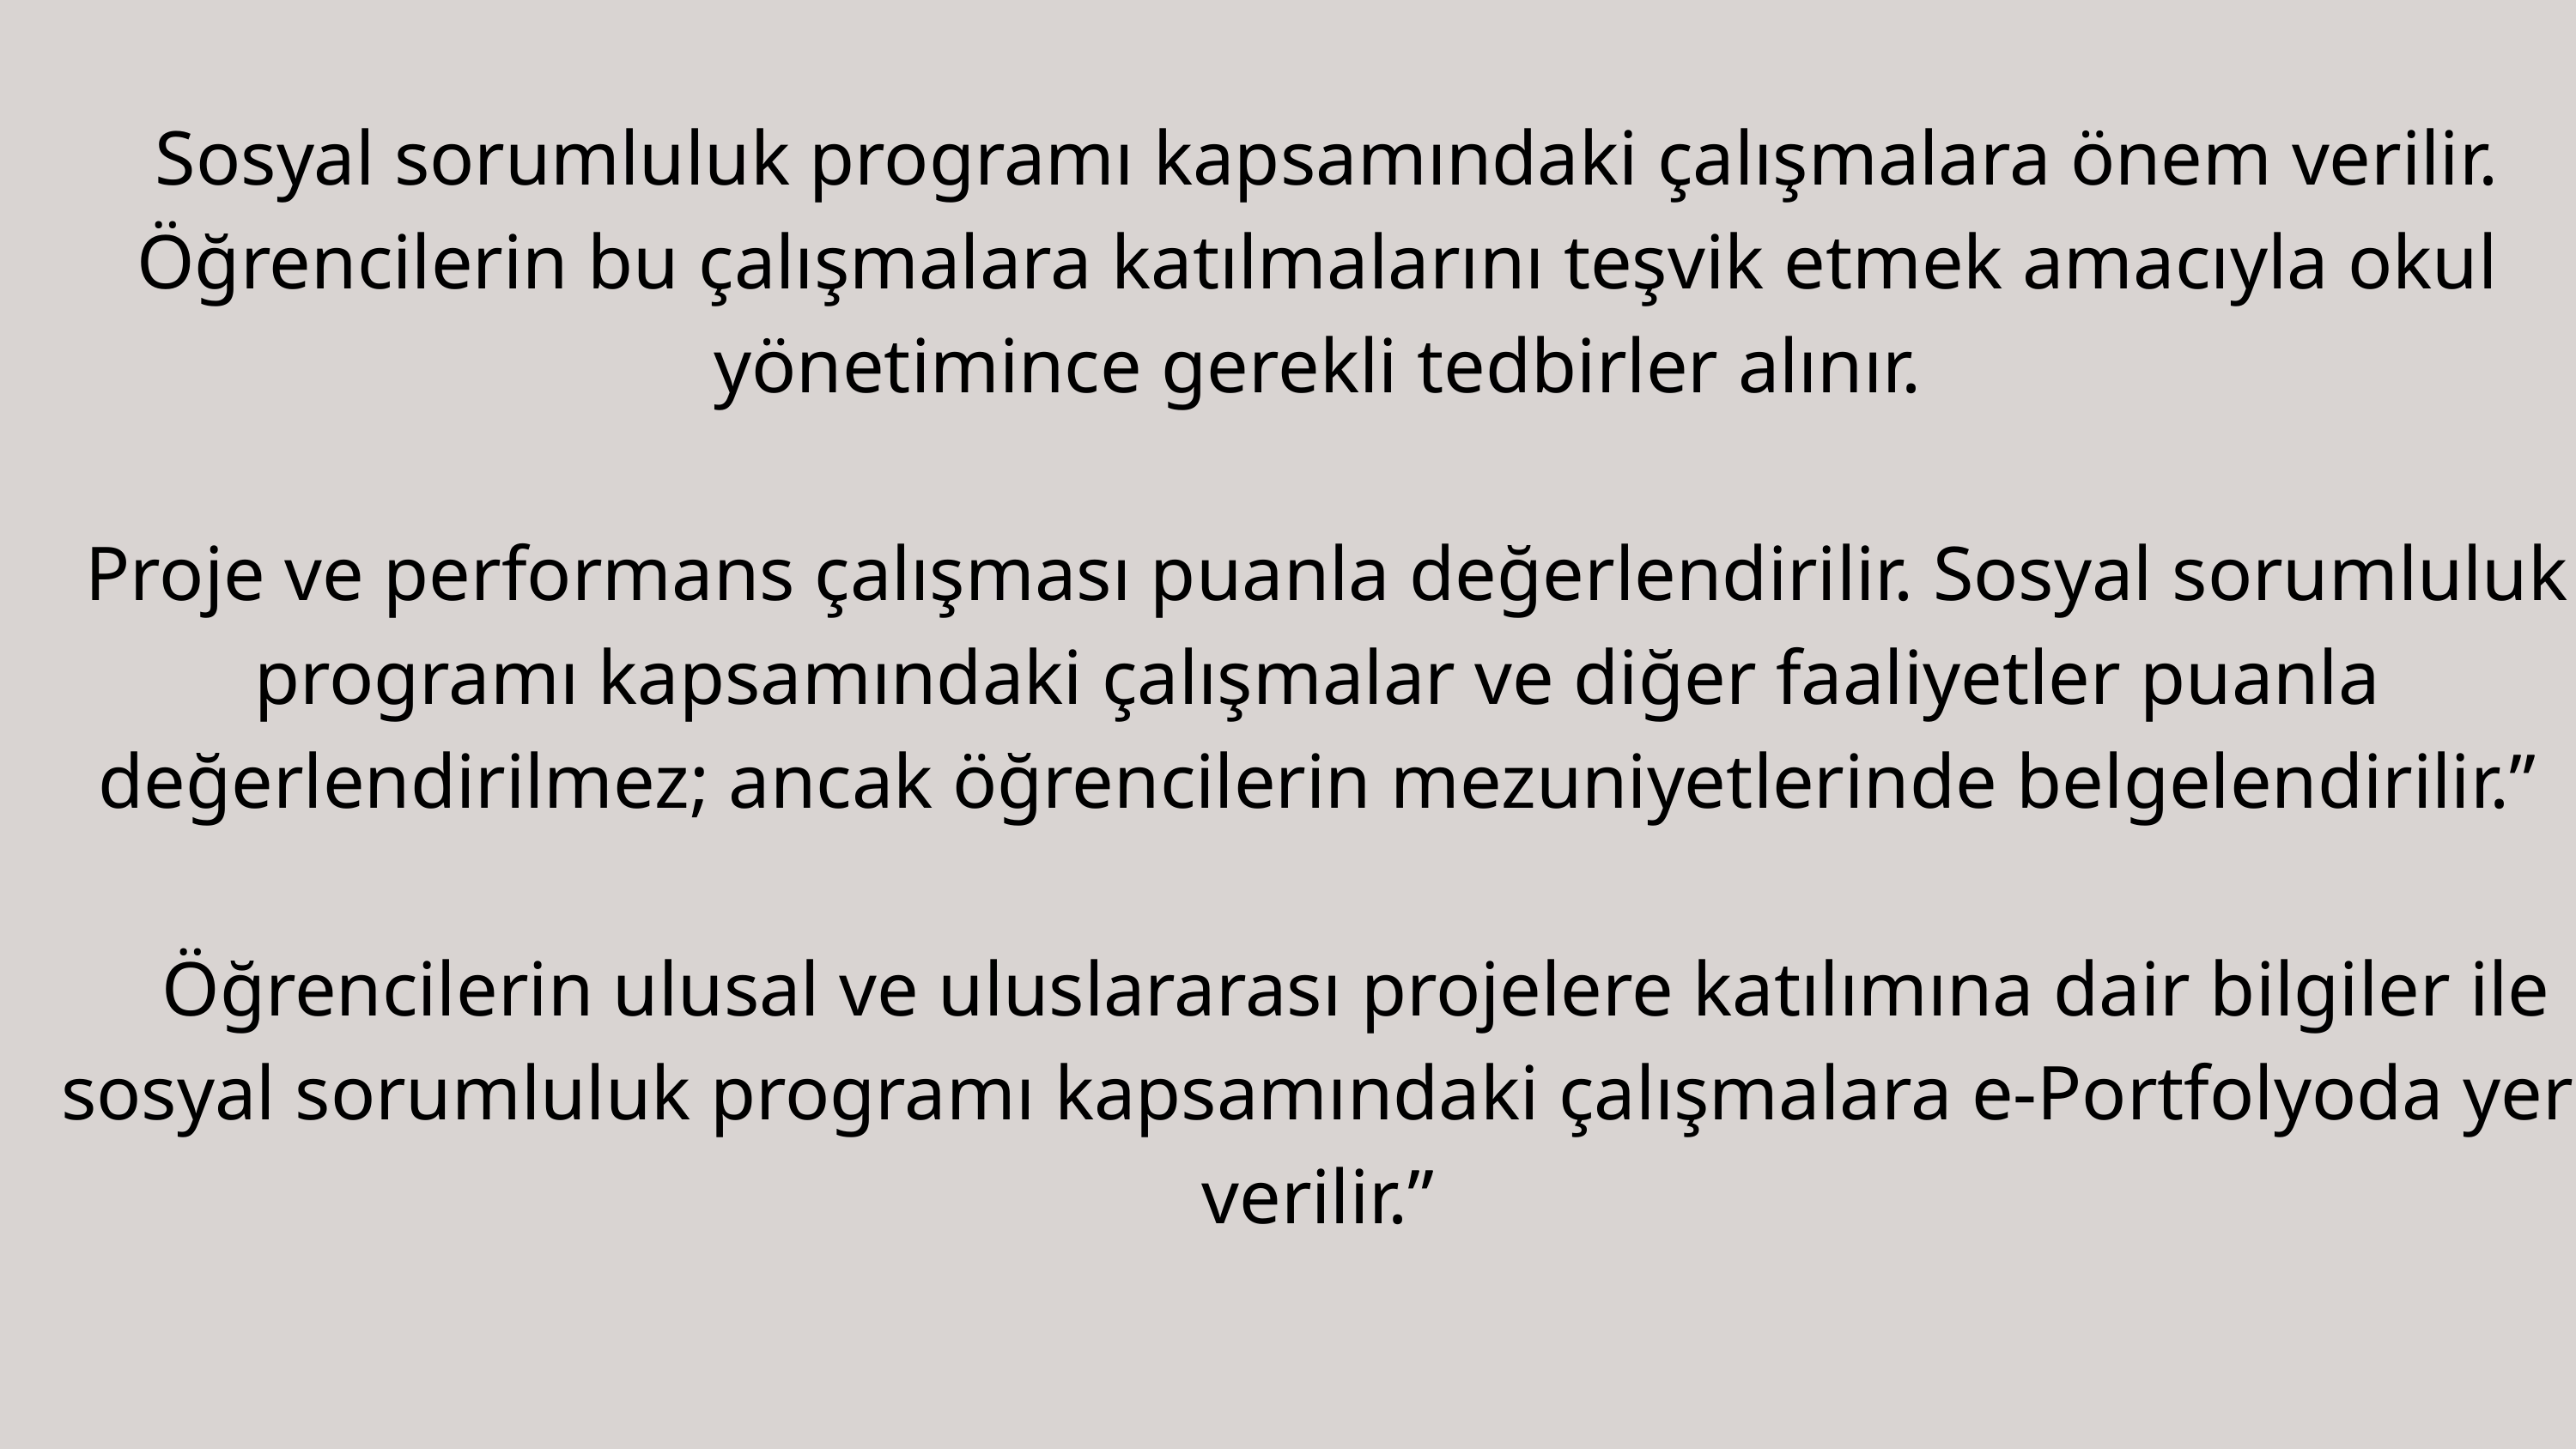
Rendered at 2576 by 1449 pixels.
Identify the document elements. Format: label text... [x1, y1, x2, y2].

text_box Sosyal sorumluluk programı kapsamındaki çalışmalara önem verilir. Öğrencilerin bu çalışmalara katılmalarını teşvik etmek amacıyla okul yönetimince gerekli tedbirler alınır. Proje ve performans çalışması puanla değerlendirilir. Sosyal sorumluluk programı kapsamındaki çalışmalar ve diğer faaliyetler puanla değerlendirilmez; ancak öğrencilerin mezuniyetlerinde belgelendirilir.” Öğrencilerin ulusal ve uluslararası projelere katılımına dair bilgiler ile sosyal sorumluluk programı kapsamındaki çalışmalara e-Portfolyoda yer verilir.” [60, 95, 2576, 1240]
